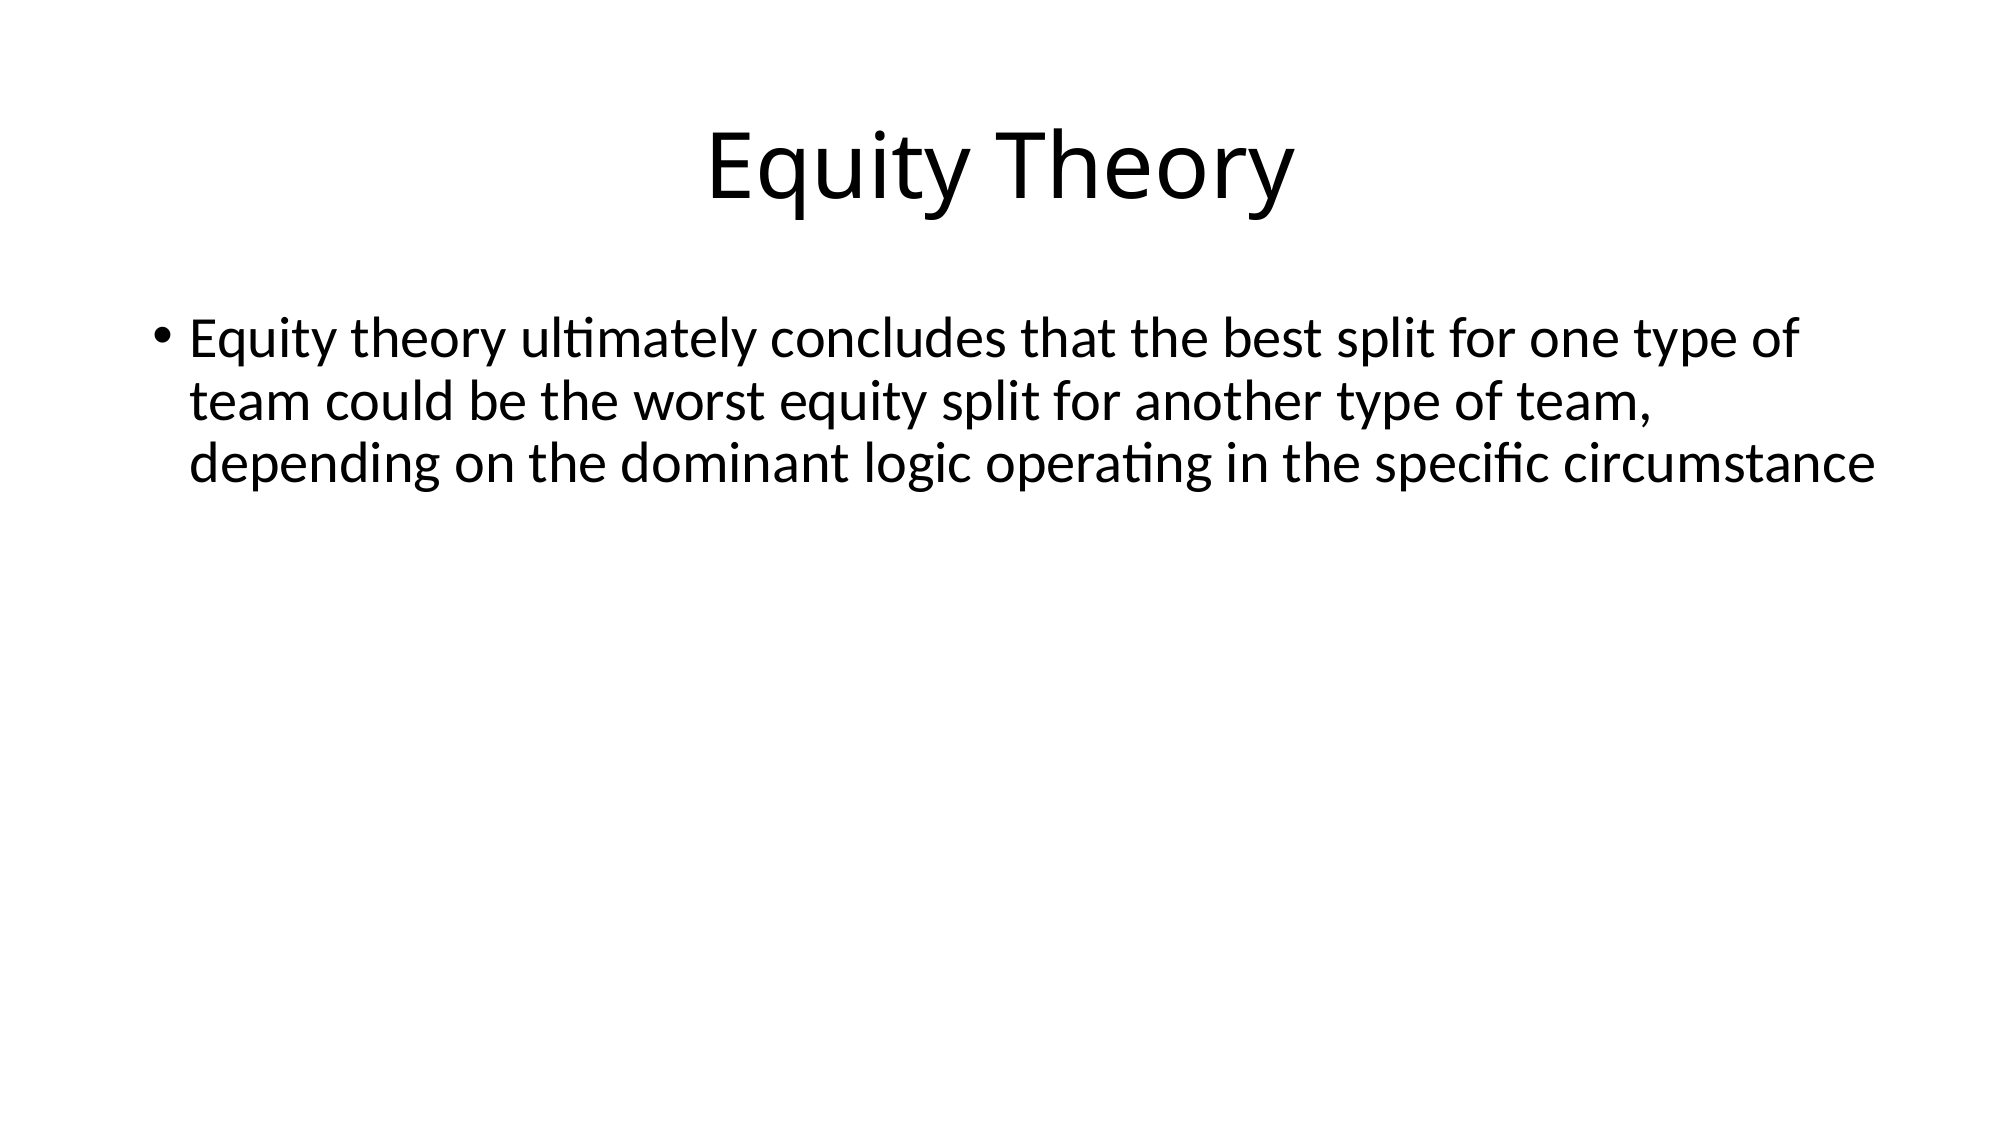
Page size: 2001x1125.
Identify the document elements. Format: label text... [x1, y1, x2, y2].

list Equity theory ultimately concludes that the best split for one type of team could be the worst equity split for another type of team, depending on the dominant logic operating in the specific circumstance [137, 299, 1919, 1107]
title Equity Theory [137, 59, 1863, 278]
